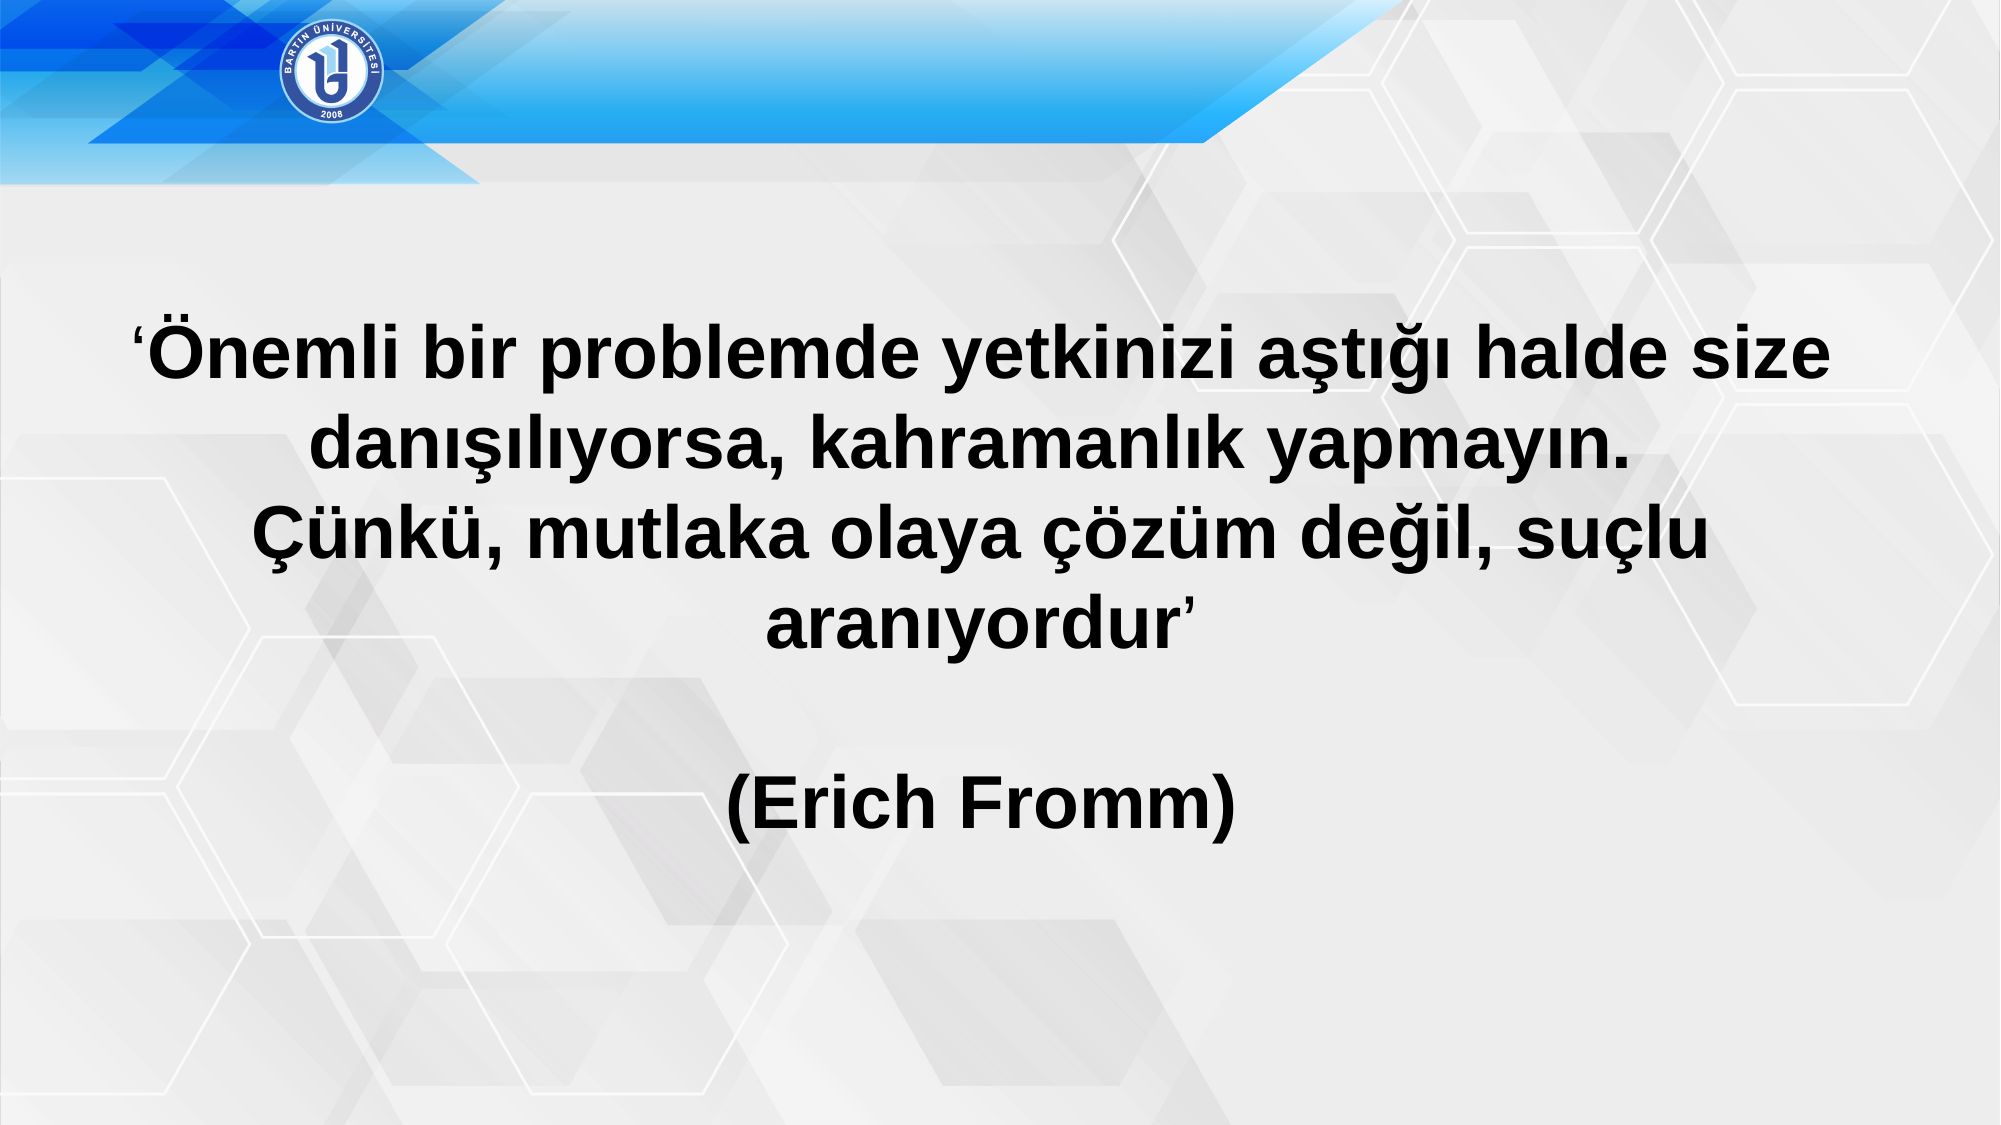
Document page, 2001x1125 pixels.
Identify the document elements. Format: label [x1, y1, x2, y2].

text_box [0, 0, 1426, 199]
picture [0, 0, 2000, 1125]
